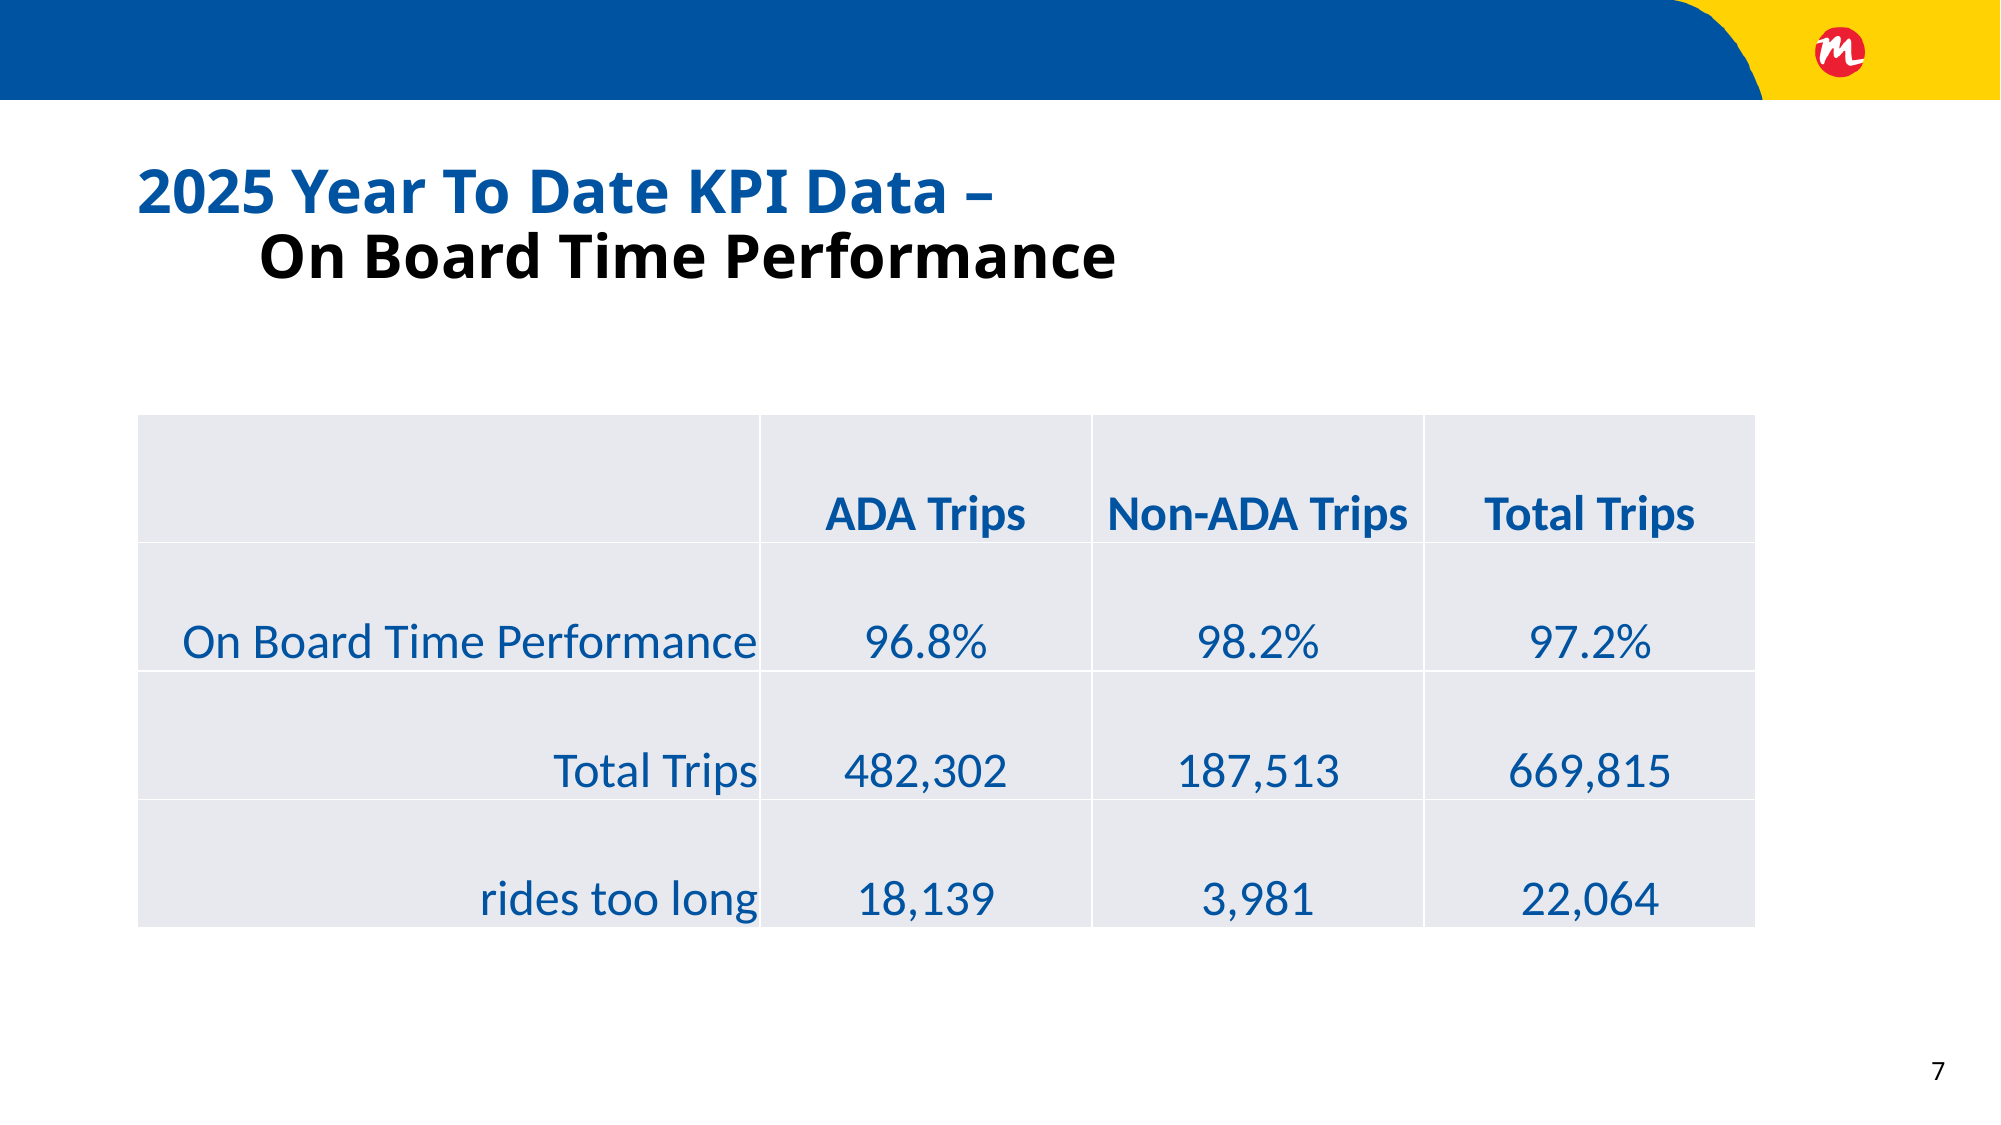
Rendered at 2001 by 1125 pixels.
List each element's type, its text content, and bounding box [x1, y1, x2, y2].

table_cell 22,064 [1425, 800, 1755, 927]
slide_number 7 [1705, 1042, 1946, 1103]
table_header [138, 415, 759, 542]
table_cell 96.8% [761, 543, 1091, 670]
table_header Total Trips [1425, 415, 1755, 542]
table_header Non-ADA Trips [1093, 415, 1423, 542]
table_cell 187,513 [1093, 672, 1423, 799]
table_cell On Board Time Performance [138, 543, 759, 670]
table_cell Total Trips [138, 672, 759, 799]
table_cell rides too long [138, 800, 759, 927]
table_header ADA Trips [761, 415, 1091, 542]
table_cell 482,302 [761, 672, 1091, 799]
title 2025 Year To Date KPI Data – On Board Time Performance [137, 99, 1874, 300]
table_cell 18,139 [761, 800, 1091, 927]
table_cell 98.2% [1093, 543, 1423, 670]
picture [0, 0, 2000, 100]
table_cell 669,815 [1425, 672, 1755, 799]
table_cell 3,981 [1093, 800, 1423, 927]
table_cell 97.2% [1425, 543, 1755, 670]
